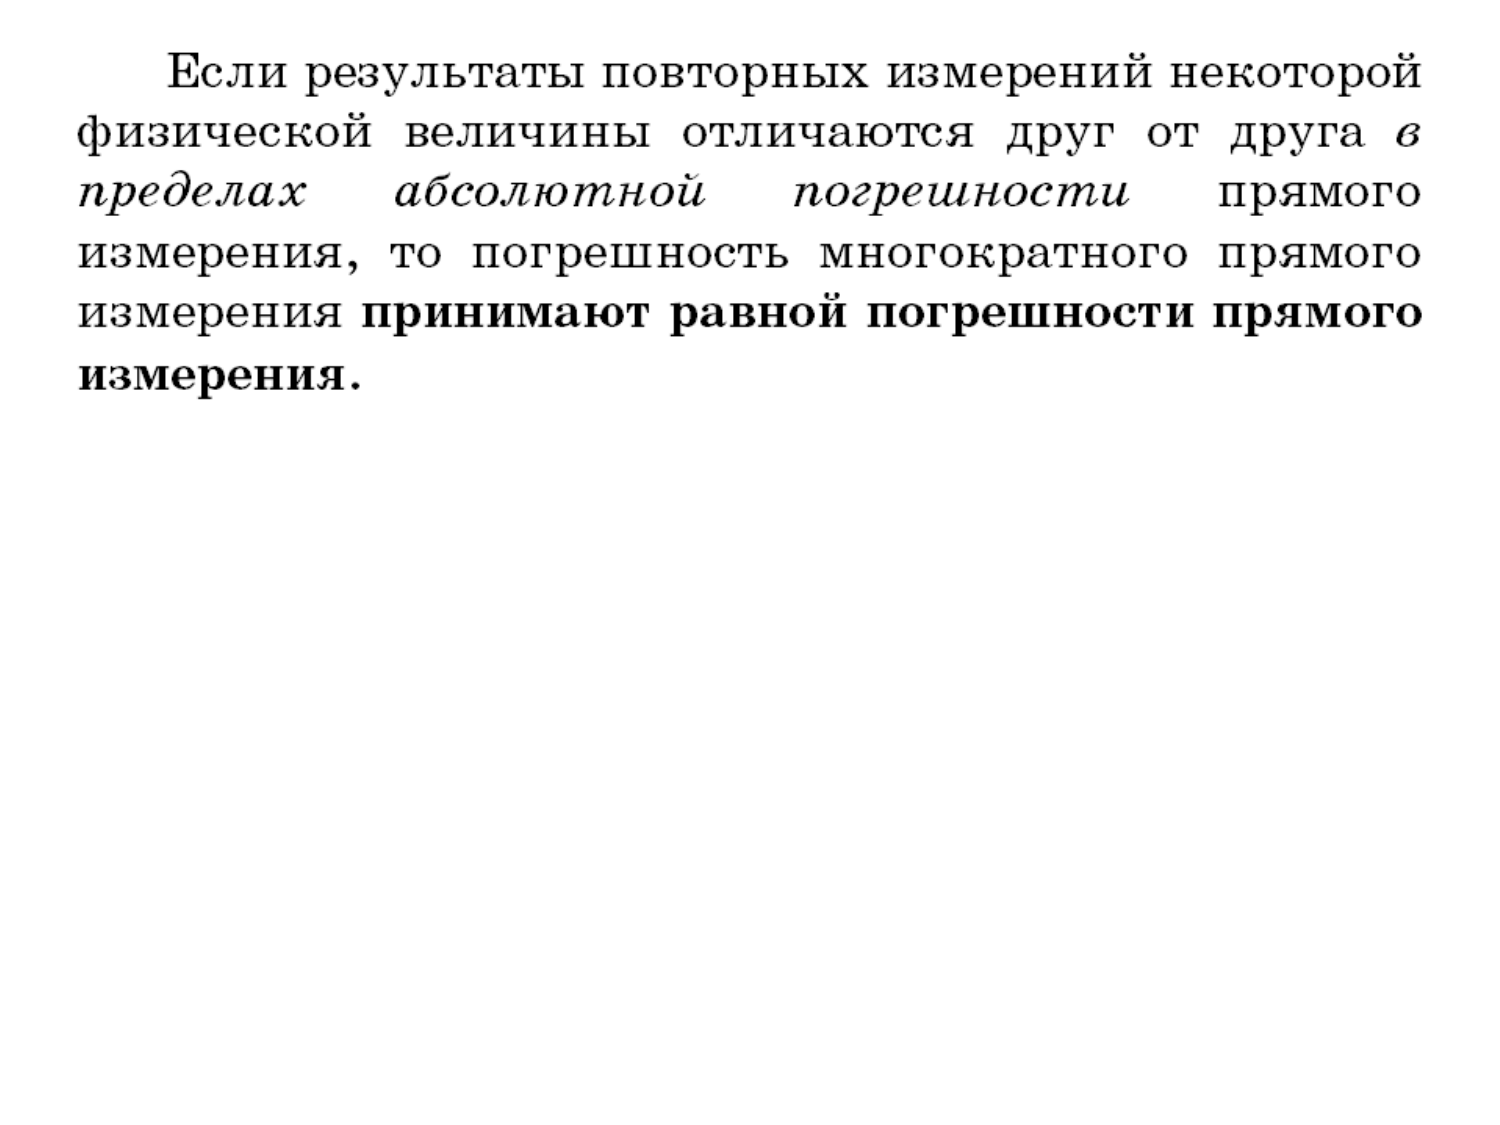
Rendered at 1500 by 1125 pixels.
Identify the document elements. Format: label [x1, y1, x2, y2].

picture [64, 42, 1436, 415]
